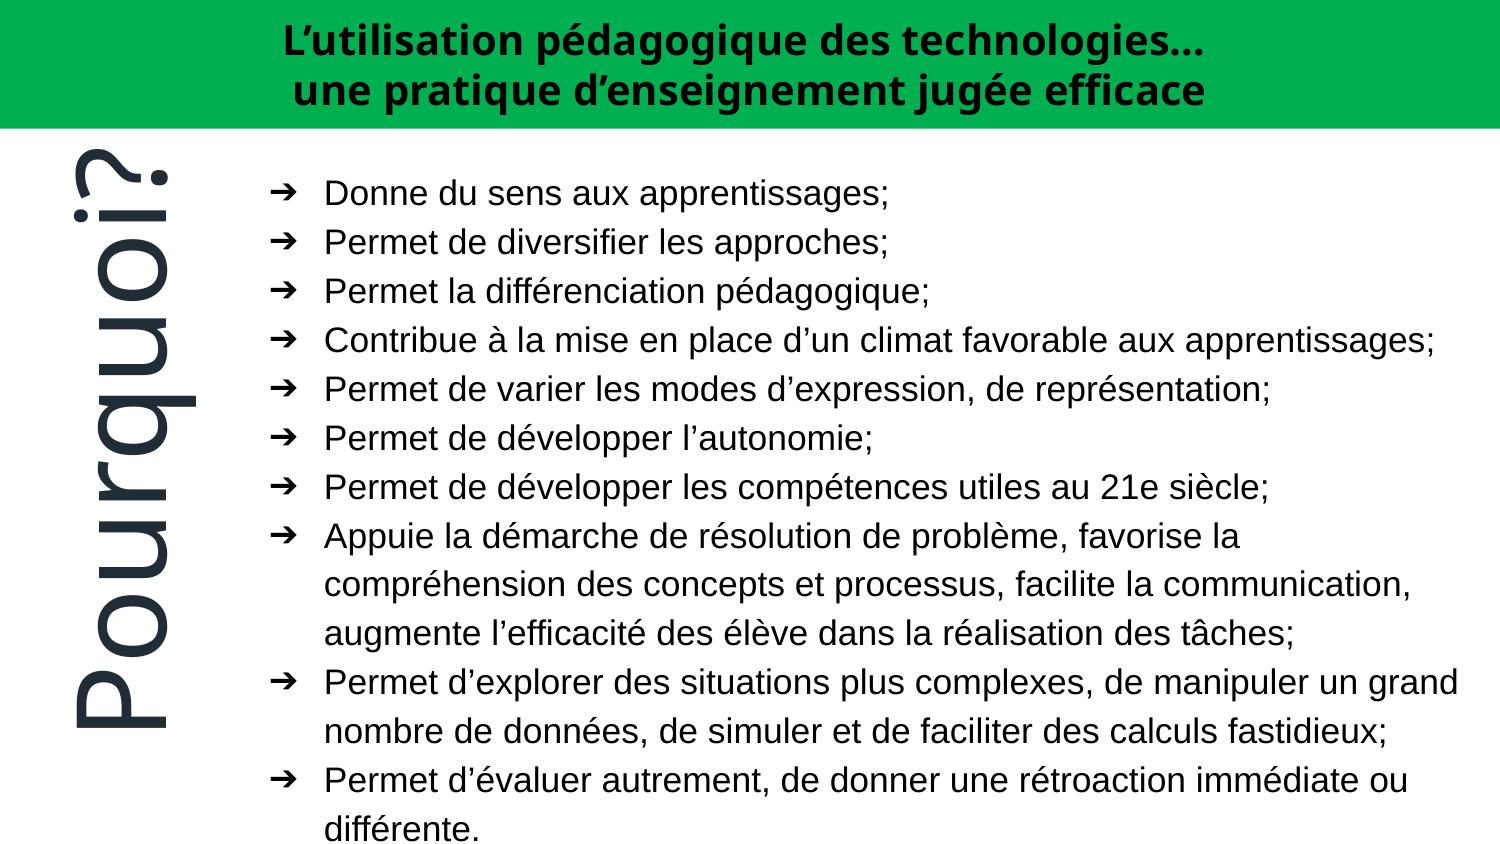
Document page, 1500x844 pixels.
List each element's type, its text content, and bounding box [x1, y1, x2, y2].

text_box L’utilisation pédagogique des technologies… une pratique d’enseignement jugée efficace [0, 0, 1500, 129]
text_box Donne du sens aux apprentissages; Permet de diversifier les approches; Permet la différenciation pédagogique; Contribue à la mise en place d’un climat favorable aux apprentissages; Permet de varier les modes d’expression, de représentation; Permet de développer l’autonomie; Permet de développer les compétences utiles au 21e siècle; Appuie la démarche de résolution de problème, favorise la compréhension des concepts et processus, facilite la communication, augmente l’efficacité des élève dans la réalisation des tâches; Permet d’explorer des situations plus complexes, de manipuler un grand nombre de données, de simuler et de faciliter des calculs fastidieux; Permet d’évaluer autrement, de donner une rétroaction immédiate ou différente. [234, 129, 1483, 844]
text_box Pourquoi? [26, 129, 210, 791]
